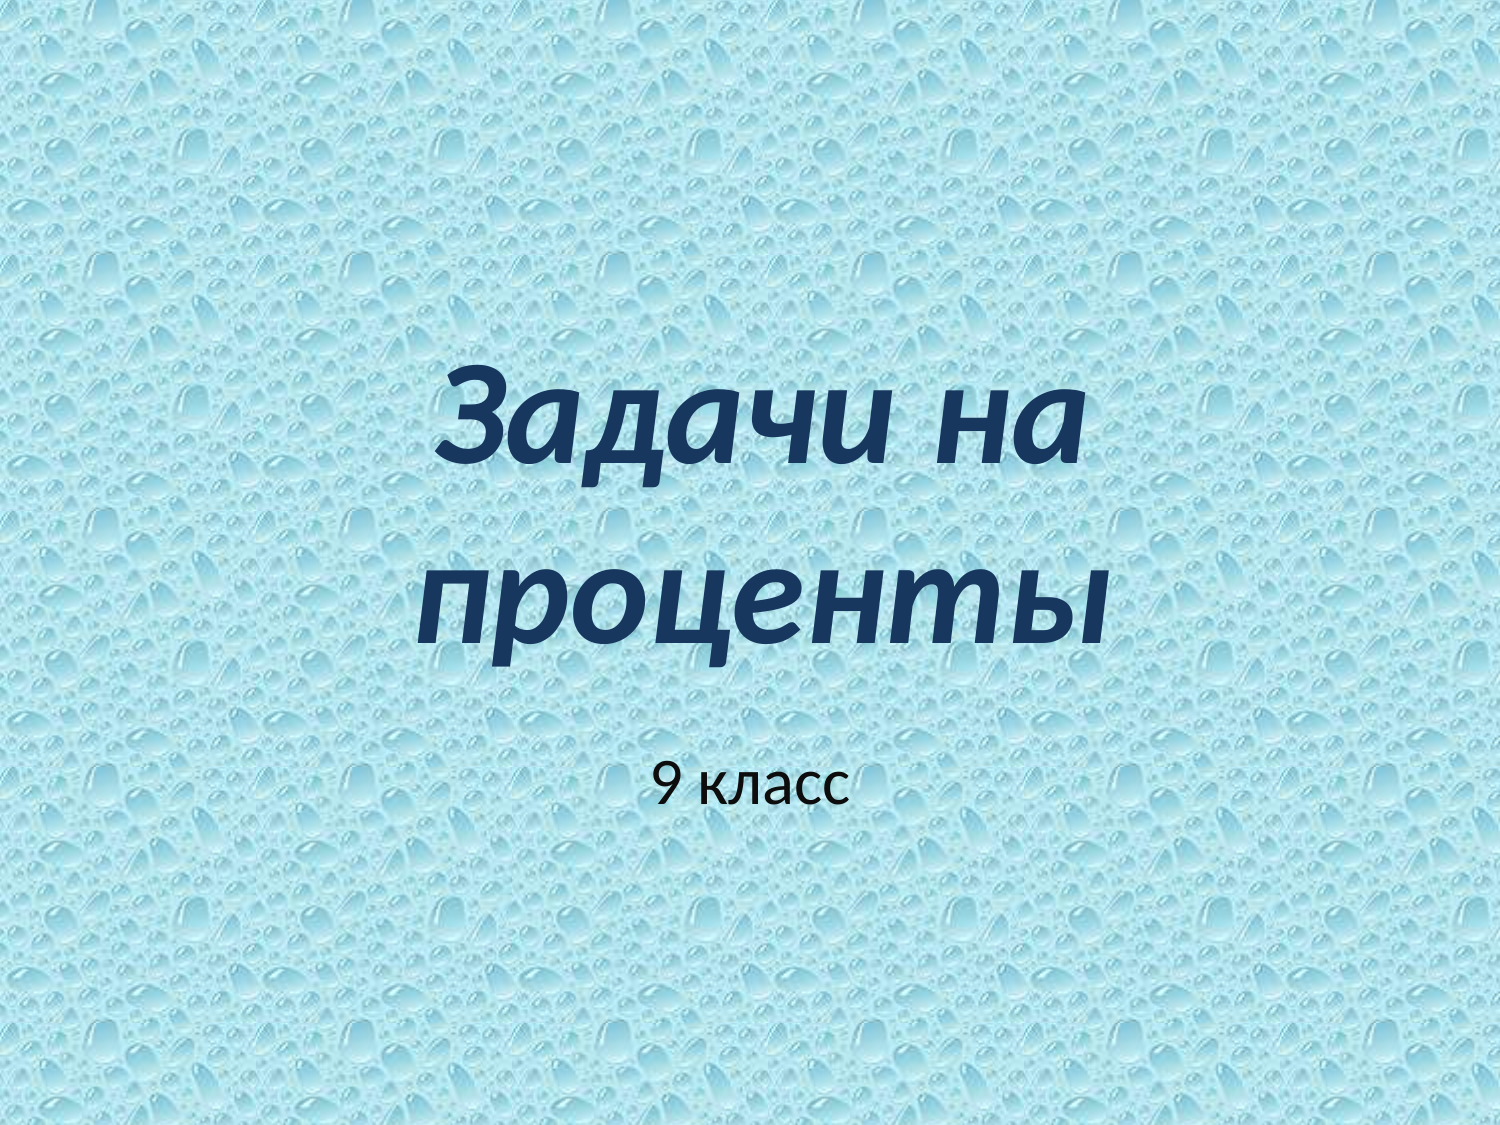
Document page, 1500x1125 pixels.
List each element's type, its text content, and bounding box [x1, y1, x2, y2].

picture [0, 0, 1500, 1125]
title Задачи на проценты [200, 187, 1325, 800]
subtitle 9 класс [225, 637, 1275, 925]
